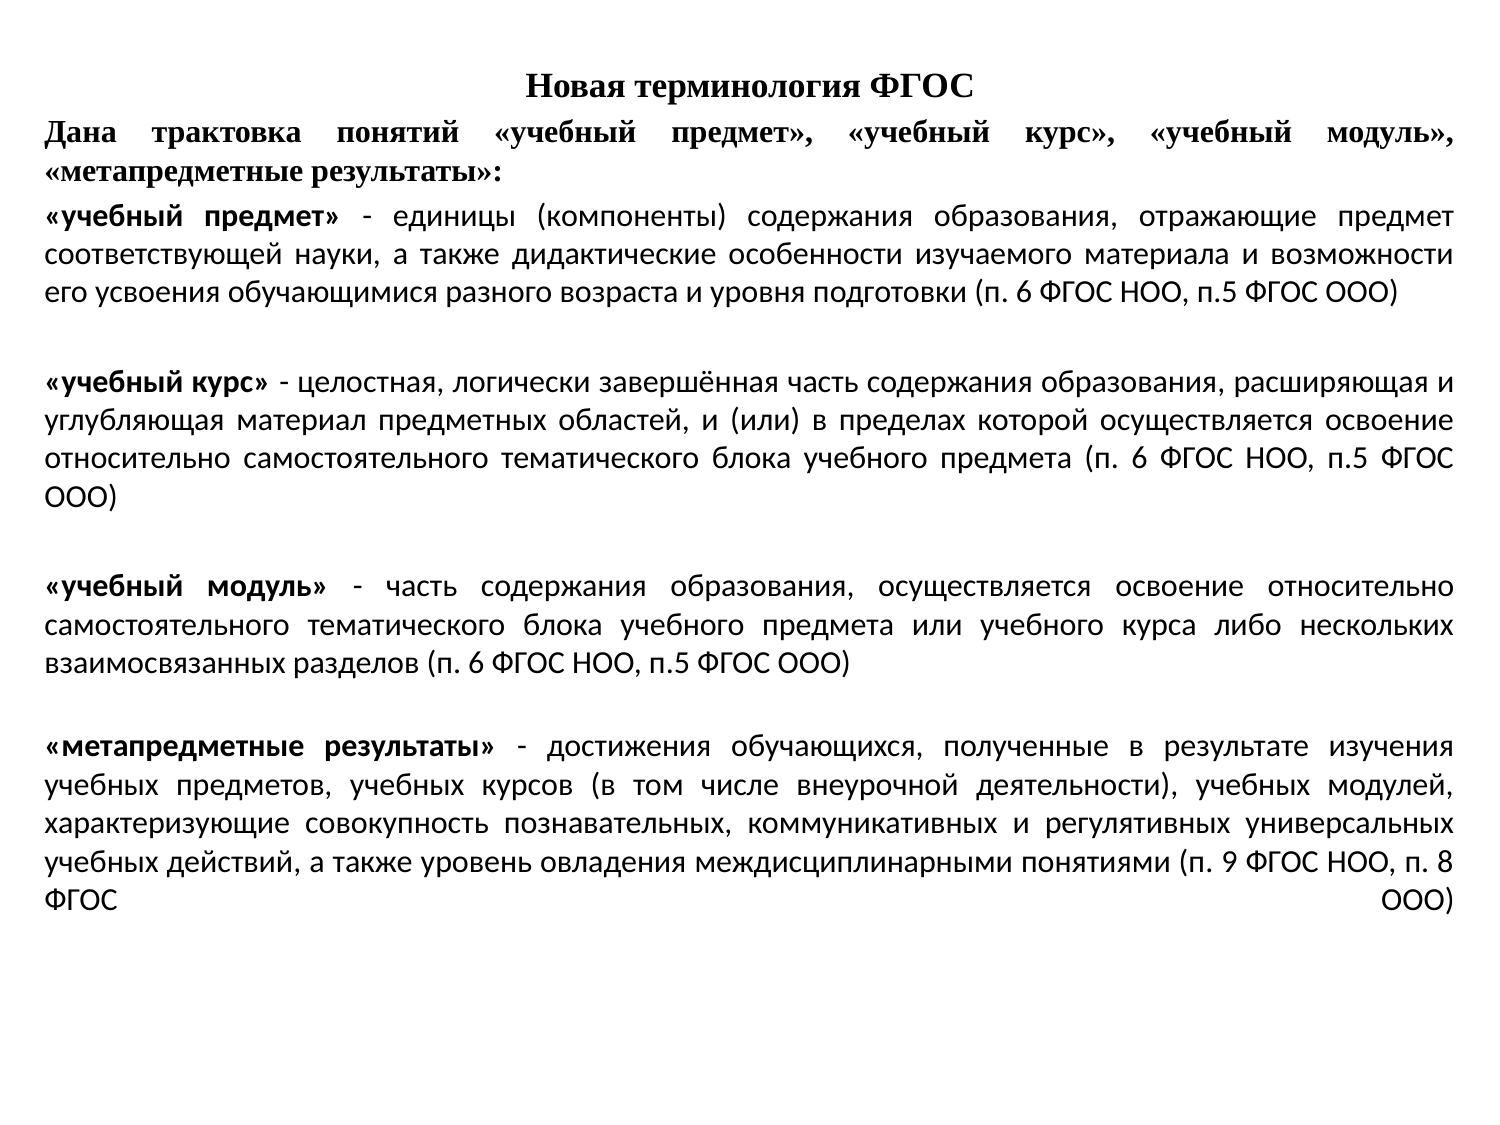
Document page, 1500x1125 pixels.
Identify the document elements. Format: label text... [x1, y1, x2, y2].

subtitle Новая терминология ФГОС Дана трактовка понятий «учебный предмет», «учебный курс», «учебный модуль», «метапредметные результаты»: «учебный предмет» - единицы (компоненты) содержания образования, отражающие предмет соответствующей науки, а также дидактические особенности изучаемого материала и возможности его усвоения обучающимися разного возраста и уровня подготовки (п. 6 ФГОС НОО, п.5 ФГОС ООО) «учебный курс» - целостная, логически завершённая часть содержания образования, расширяющая и углубляющая материал предметных областей, и (или) в пределах которой осуществляется освоение относительно самостоятельного тематического блока учебного предмета (п. 6 ФГОС НОО, п.5 ФГОС ООО) «учебный модуль» - часть содержания образования, осуществляется освоение относительно самостоятельного тематического блока учебного предмета или учебного курса либо нескольких взаимосвязанных разделов (п. 6 ФГОС НОО, п.5 ФГОС ООО) «метапредметные результаты» - достижения обучающихся, полученные в результате изучения учебных предметов, учебных курсов (в том числе внеурочной деятельности), учебных модулей, характеризующие совокупность познавательных, коммуникативных и регулятивных универсальных учебных действий, а также уровень овладения междисциплинарными понятиями (п. 9 ФГОС НОО, п. 8 ФГОС ООО) [29, 54, 1471, 1106]
